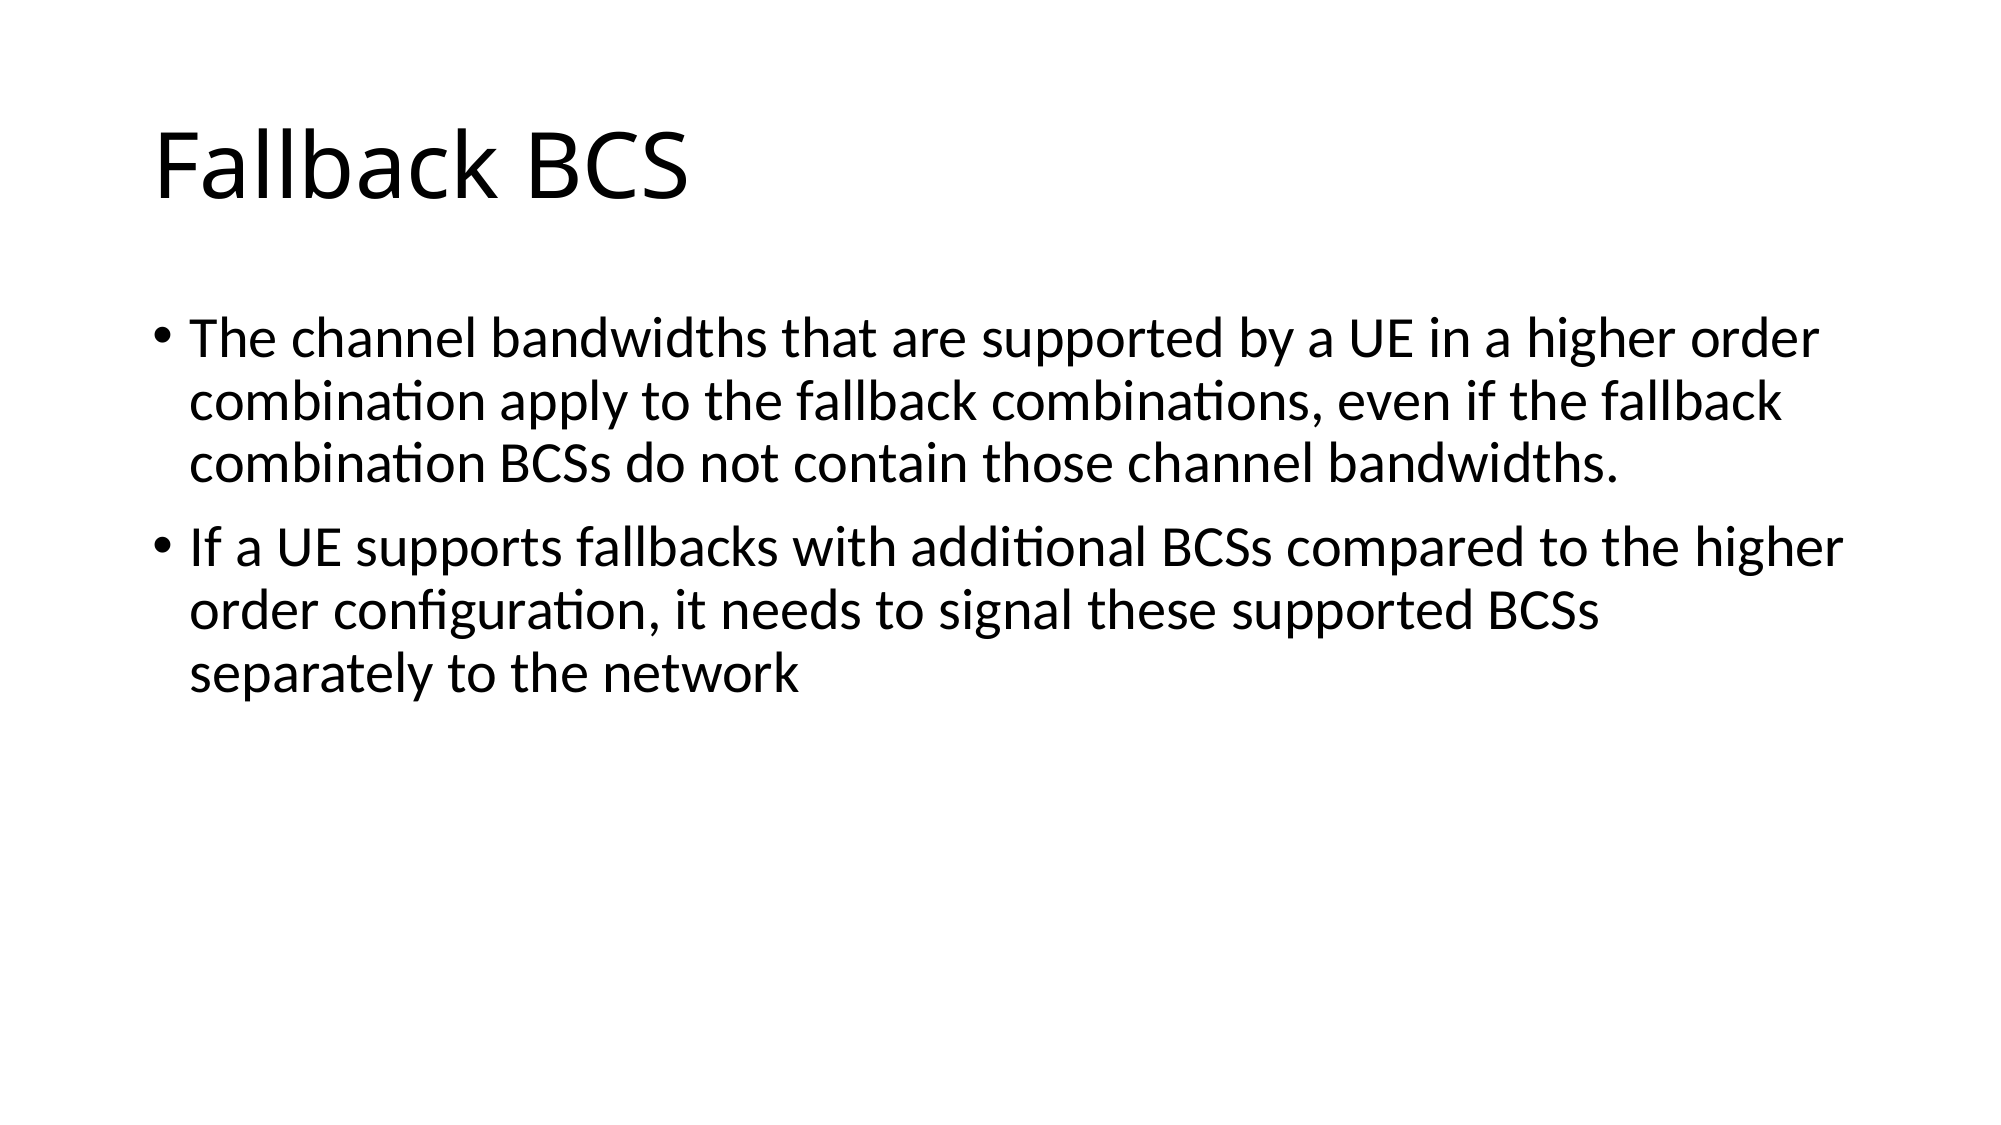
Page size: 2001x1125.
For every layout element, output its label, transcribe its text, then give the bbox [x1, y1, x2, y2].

list The channel bandwidths that are supported by a UE in a higher order combination apply to the fallback combinations, even if the fallback combination BCSs do not contain those channel bandwidths. If a UE supports fallbacks with additional BCSs compared to the higher order configuration, it needs to signal these supported BCSs separately to the network [137, 299, 1863, 1014]
title Fallback BCS [137, 59, 1863, 278]
